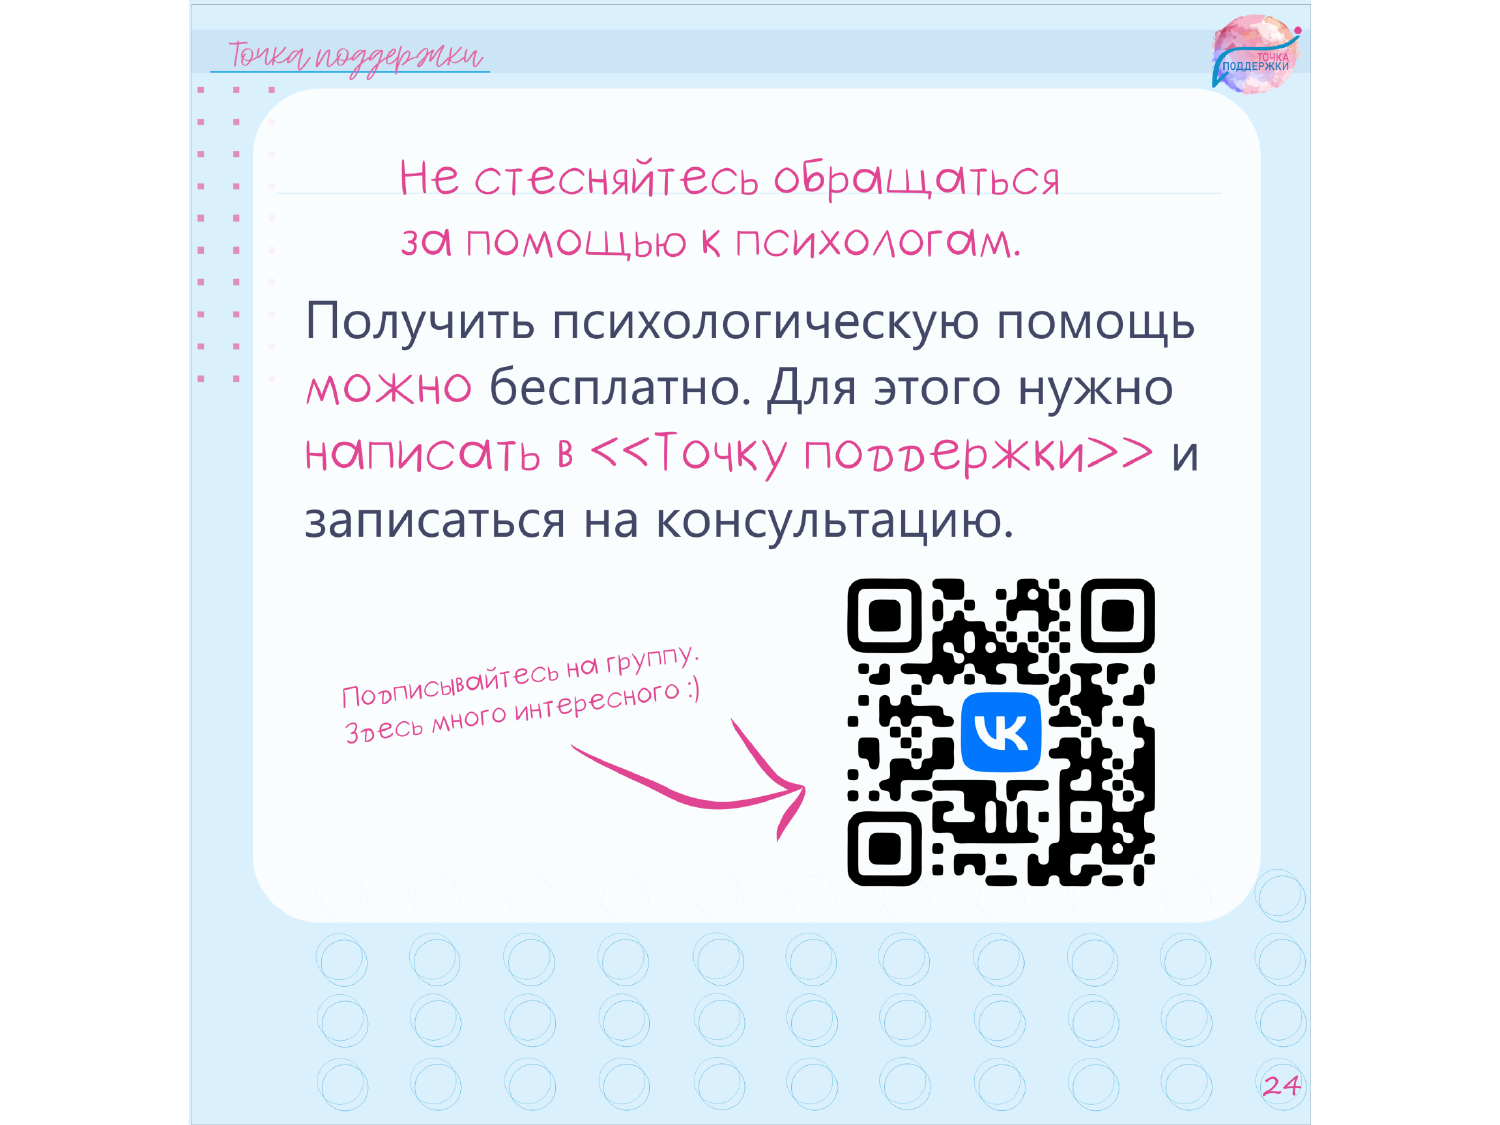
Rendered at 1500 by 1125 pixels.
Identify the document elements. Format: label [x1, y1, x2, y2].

picture [188, 0, 1311, 1125]
